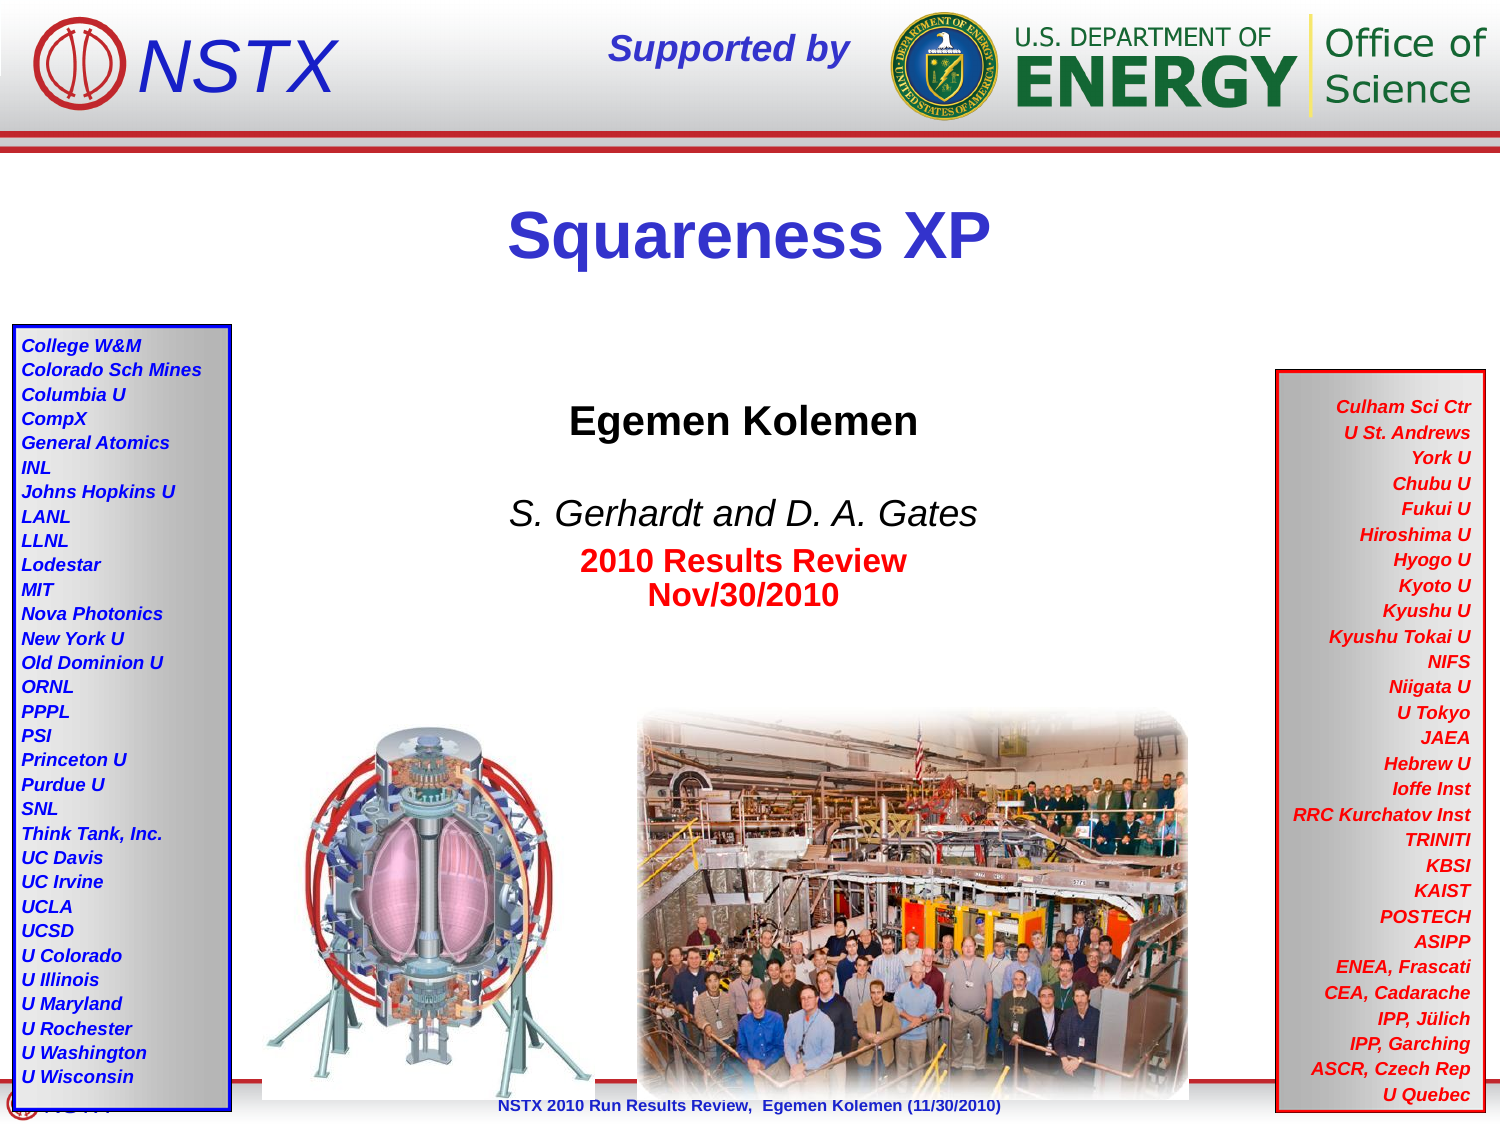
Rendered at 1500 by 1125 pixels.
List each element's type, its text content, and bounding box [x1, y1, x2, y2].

picture [0, 0, 1500, 138]
text_box Egemen Kolemen S. Gerhardt and D. A. Gates [249, 386, 1238, 581]
text_box Squareness XP [24, 162, 1475, 313]
picture [0, 324, 1500, 1125]
text_box 2010 Results Review Nov/30/2010 [275, 549, 1213, 613]
